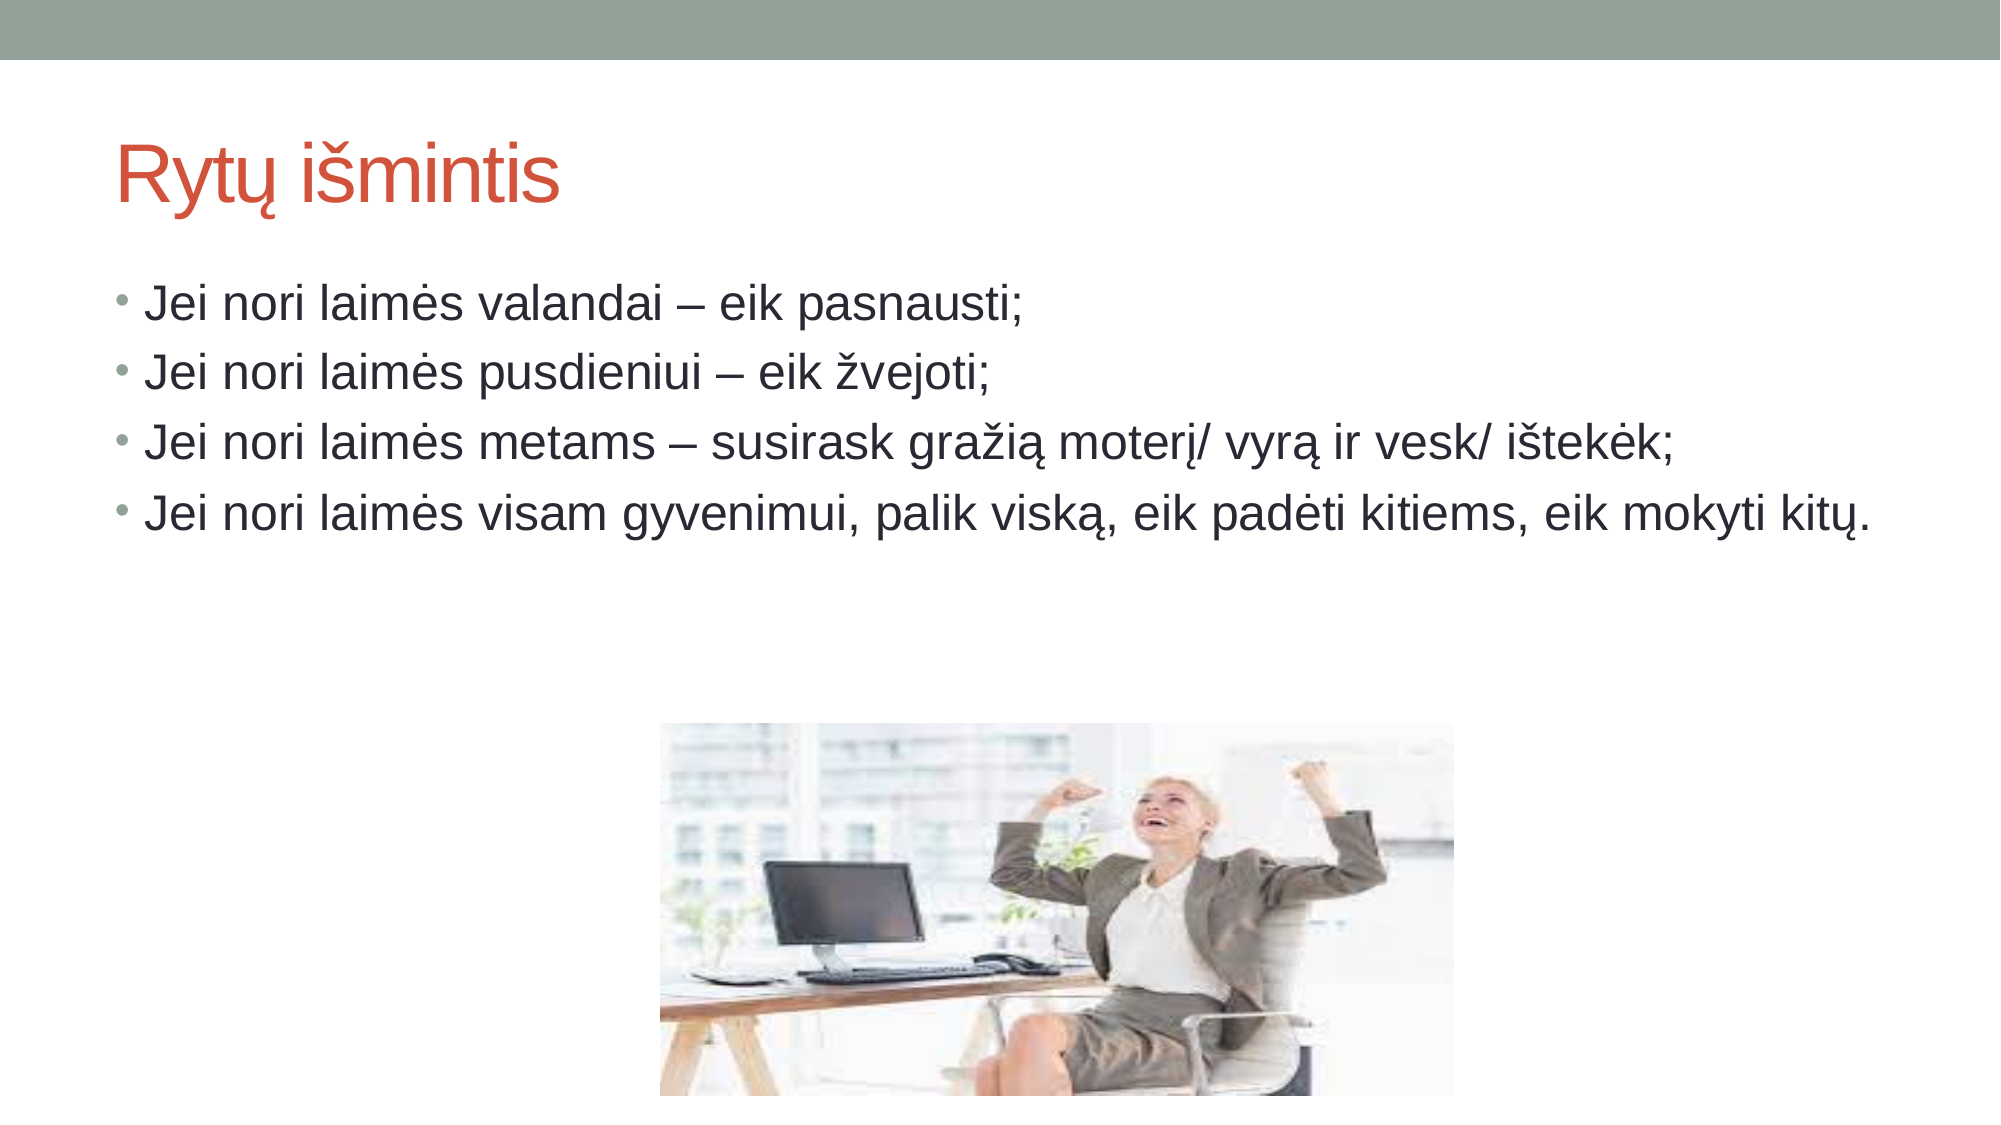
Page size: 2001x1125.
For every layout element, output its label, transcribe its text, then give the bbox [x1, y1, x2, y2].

title Rytų išmintis [99, 87, 1900, 250]
picture [659, 723, 1455, 1096]
list Jei nori laimės valandai – eik pasnausti; Jei nori laimės pusdieniui – eik žvejoti; Jei nori laimės metams – susirask gražią moterį/ vyrą ir vesk/ ištekėk; Jei nori laimės visam gyvenimui, palik viską, eik padėti kitiems, eik mokyti kitų. [99, 262, 1900, 1063]
